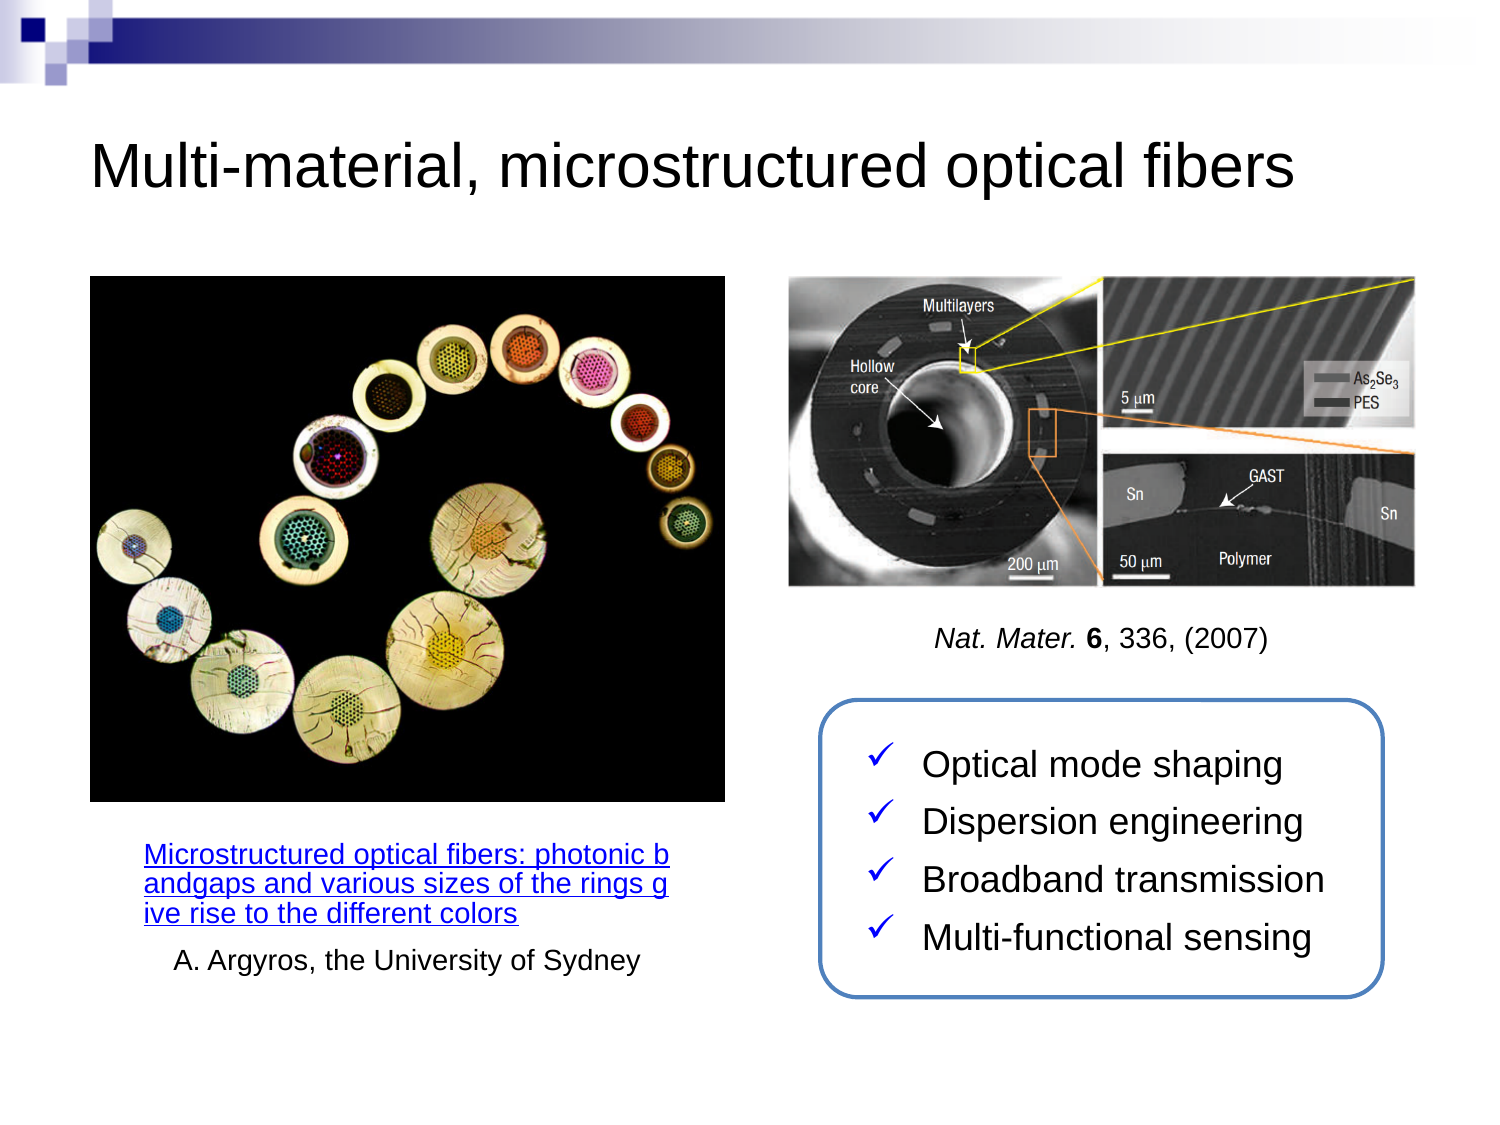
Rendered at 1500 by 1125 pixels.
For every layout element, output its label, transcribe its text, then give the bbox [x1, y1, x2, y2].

text_box Optical mode shaping Dispersion engineering Broadband transmission Multi-functional sensing [818, 697, 1385, 1000]
title Multi-material, microstructured optical fibers [74, 74, 1426, 251]
text_box Nat. Mater. 6, 336, (2007) [895, 612, 1308, 663]
text_box Microstructured optical fibers: photonic bandgaps and various sizes of the rings give rise to the different colors A. Argyros, the University of Sydney [128, 828, 686, 926]
picture [0, 0, 1500, 1125]
